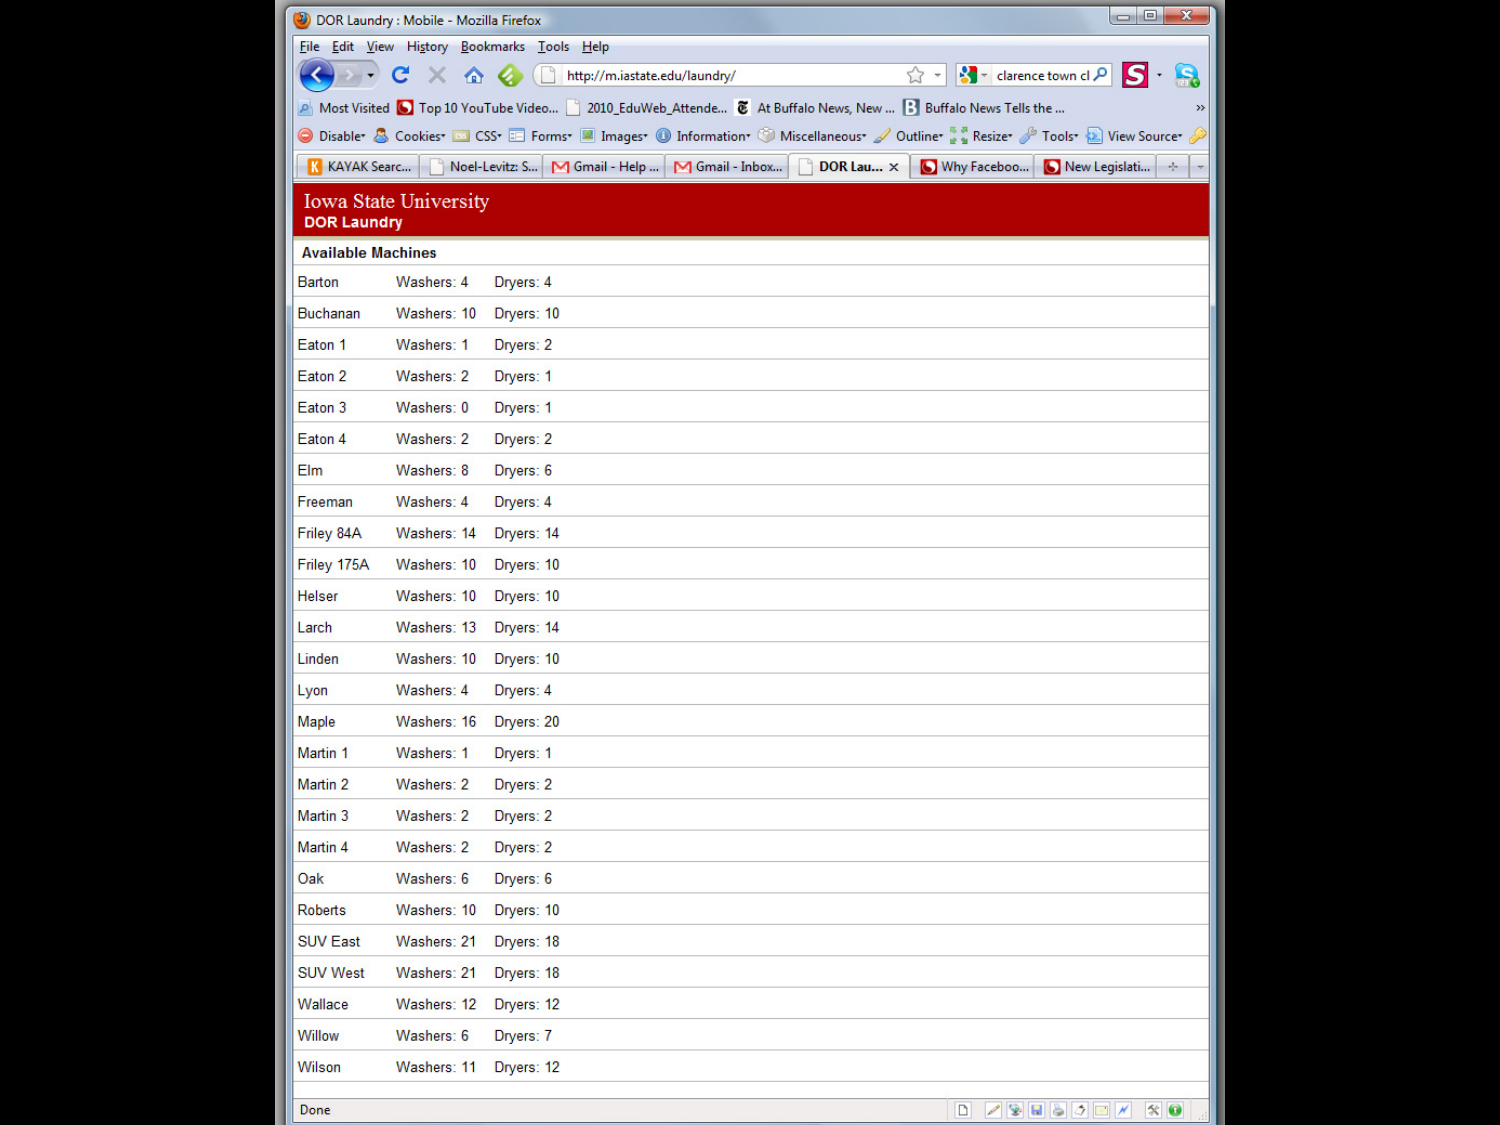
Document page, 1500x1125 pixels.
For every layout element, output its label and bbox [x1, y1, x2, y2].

picture [274, 0, 1226, 1125]
